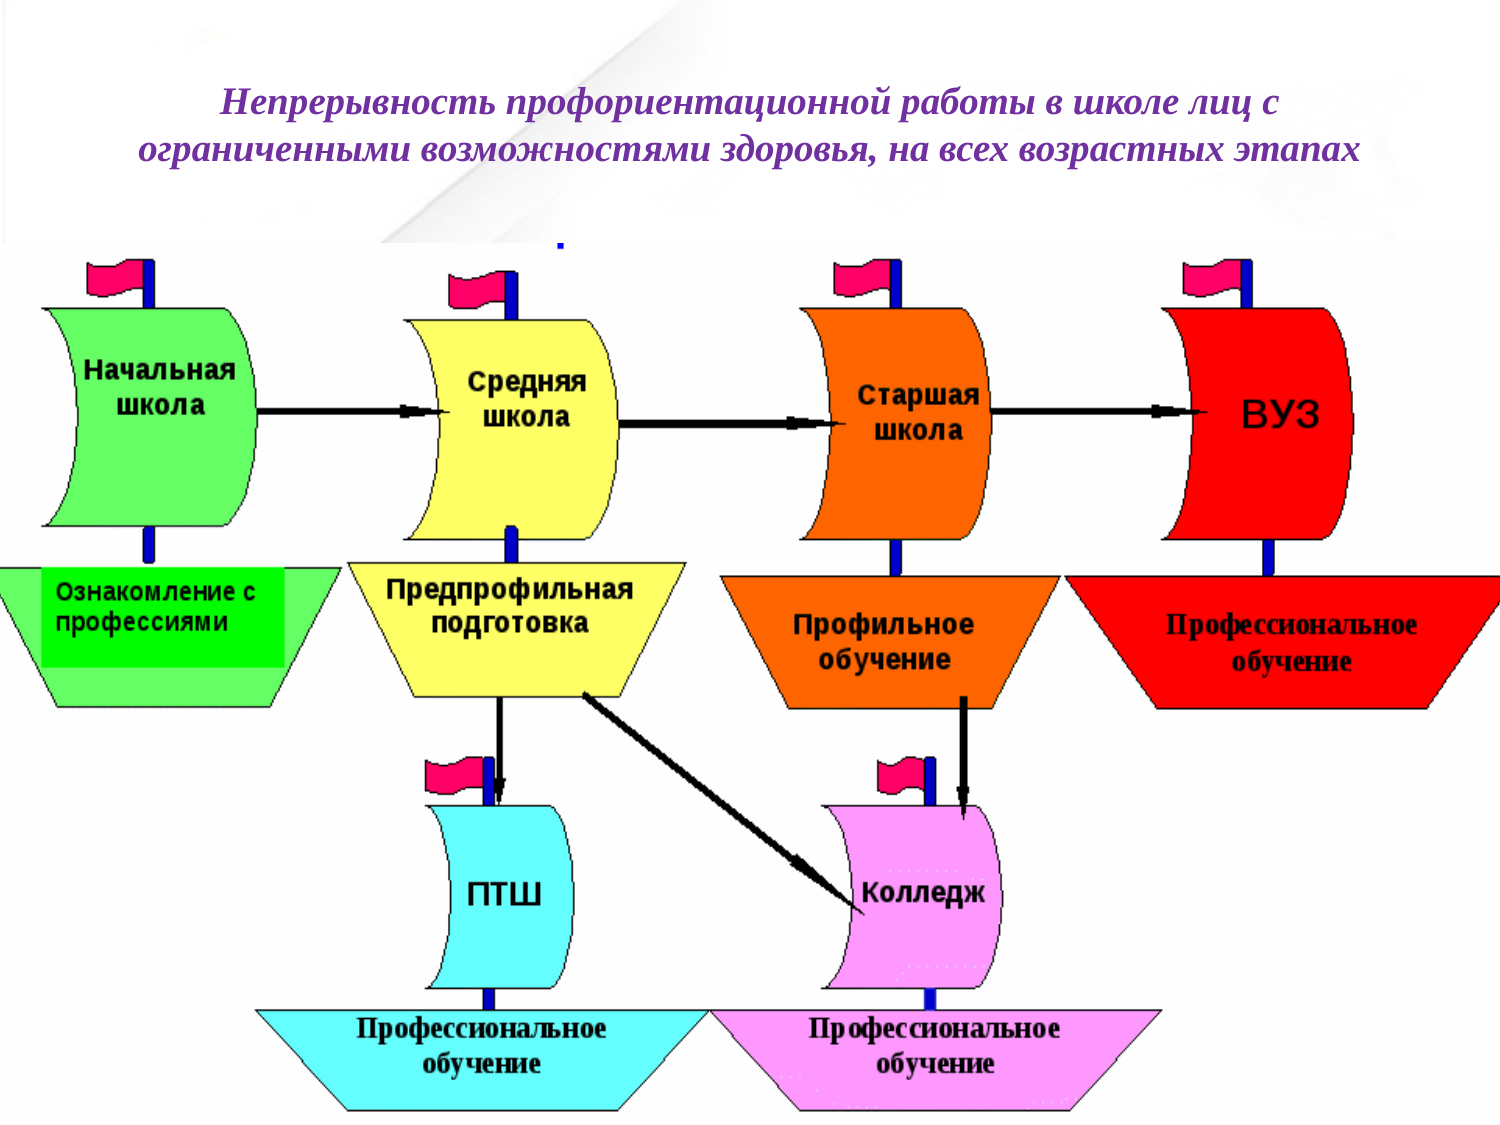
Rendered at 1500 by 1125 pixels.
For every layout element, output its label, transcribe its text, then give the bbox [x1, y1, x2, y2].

picture [0, 0, 1500, 1125]
title Непрерывность профориентационной работы в школе лиц с ограниченными возможностями здоровья, на всех возрастных этапах [112, 66, 1388, 209]
